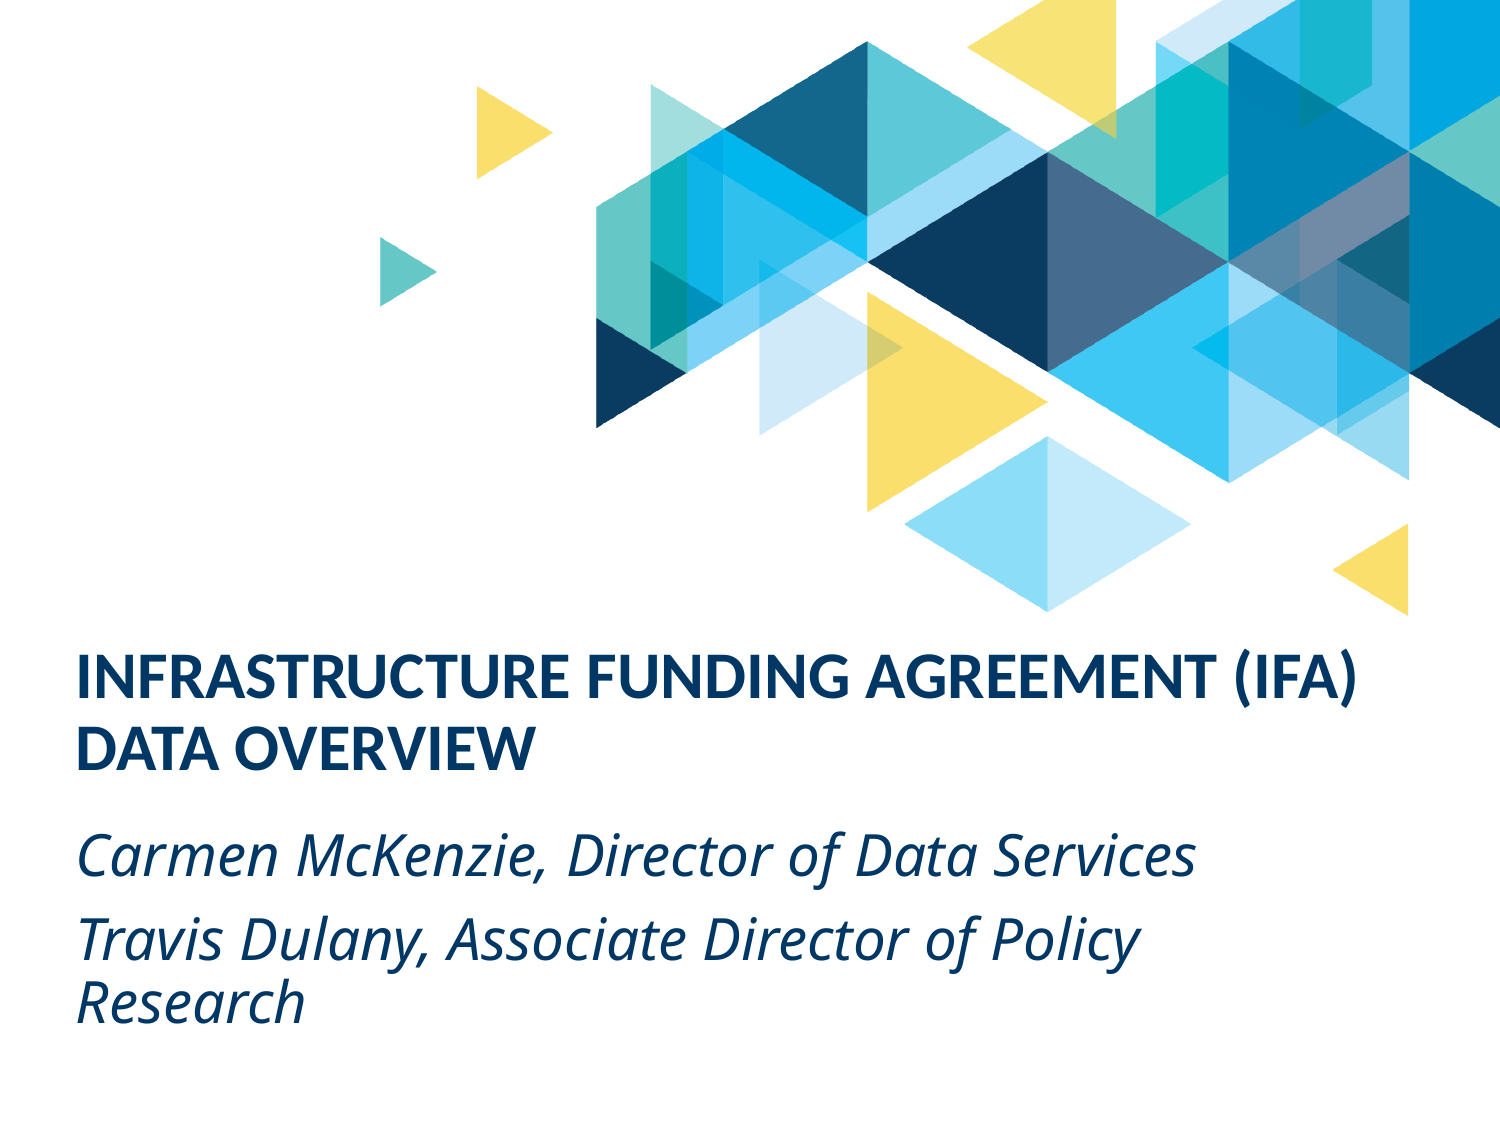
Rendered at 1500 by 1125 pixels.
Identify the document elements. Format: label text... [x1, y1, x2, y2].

title Infrastructure funding agreement (IFA) Data Overview [60, 633, 1429, 798]
list Carmen McKenzie, Director of Data Services Travis Dulany, Associate Director of Policy Research [60, 818, 1375, 1071]
picture [380, 0, 1500, 616]
picture [1409, 97, 1500, 206]
